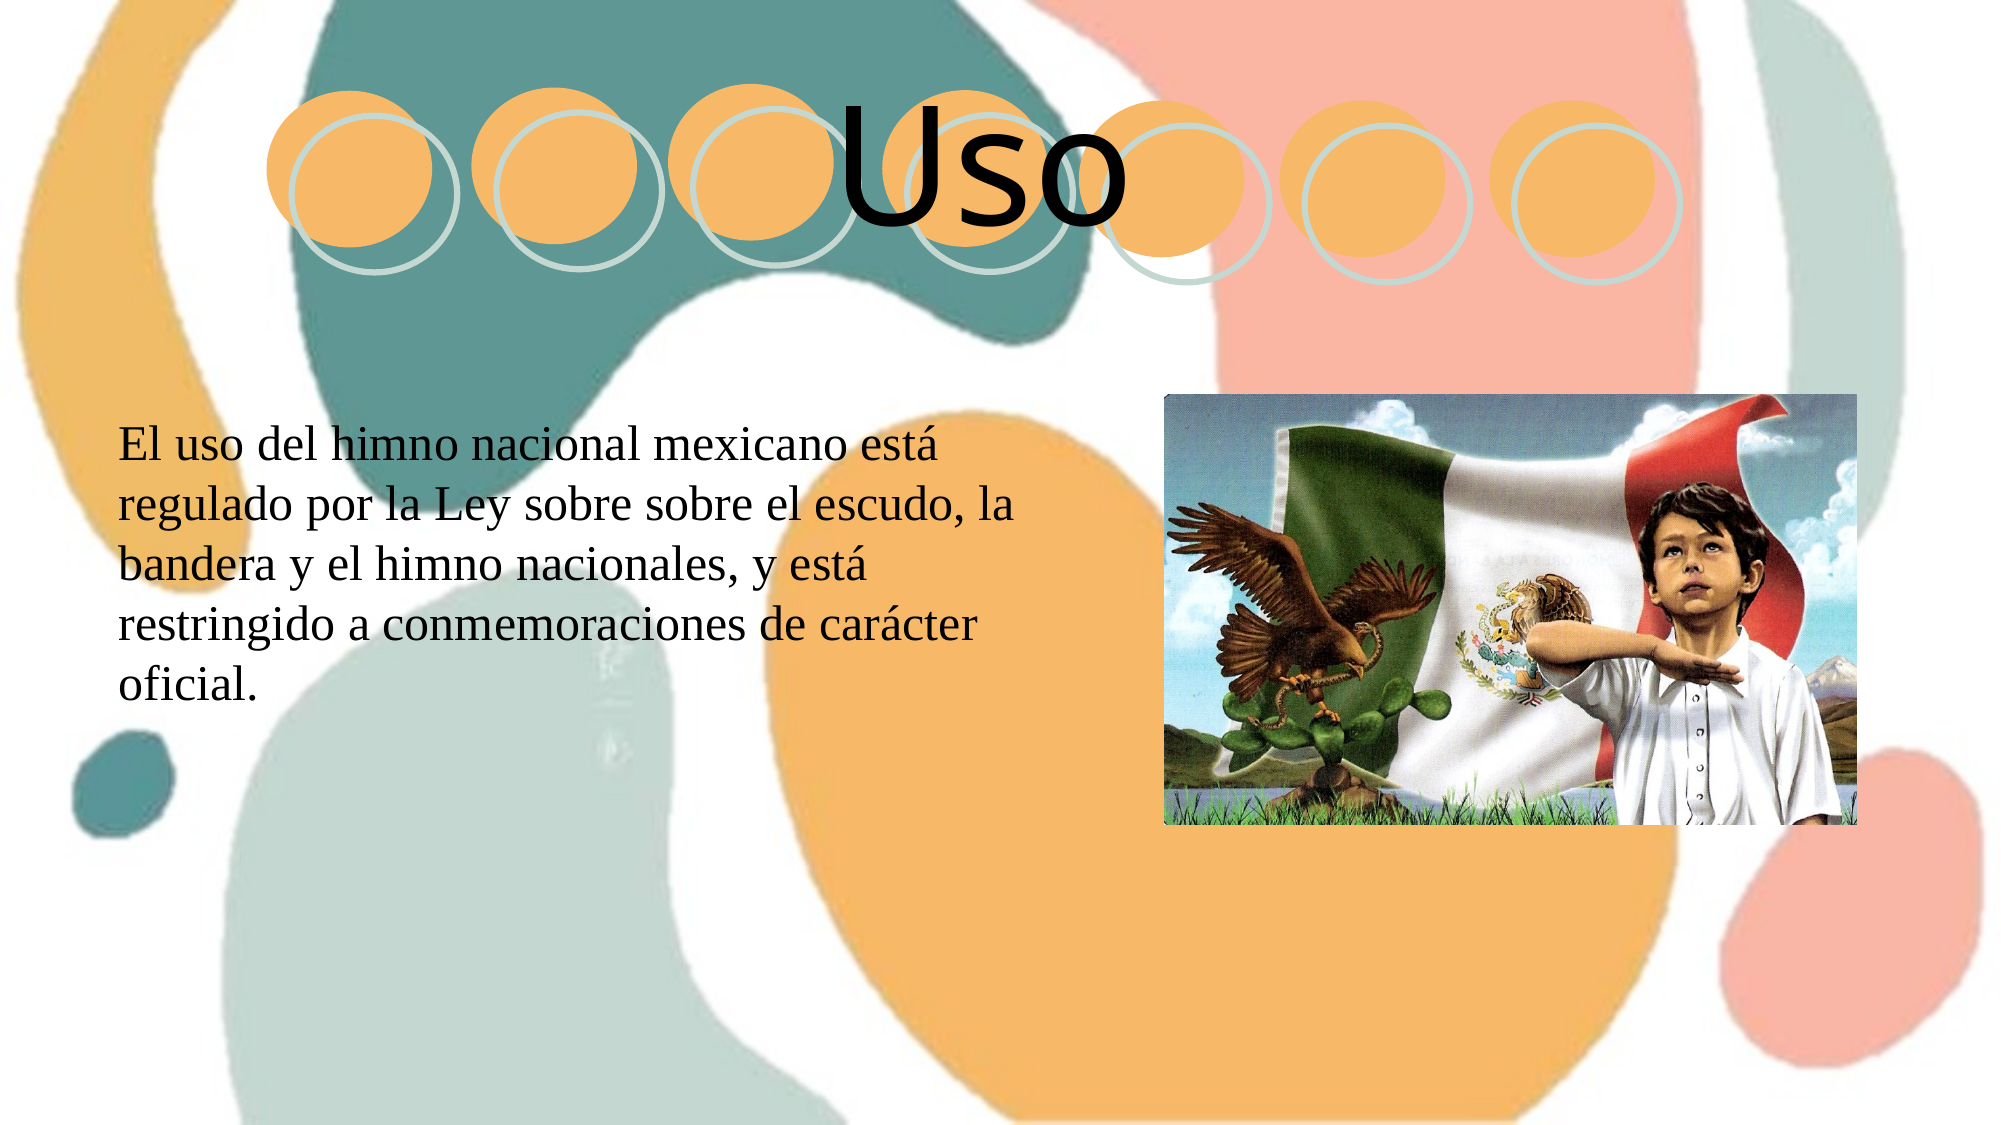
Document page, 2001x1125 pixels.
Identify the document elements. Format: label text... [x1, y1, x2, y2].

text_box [266, 83, 1680, 283]
text_box El uso del himno nacional mexicano está regulado por la Ley sobre sobre el escudo, la bandera y el himno nacionales, y está restringido a conmemoraciones de carácter oficial. [103, 403, 1104, 719]
text_box Uso [816, 51, 1193, 83]
picture [0, 0, 2001, 1125]
